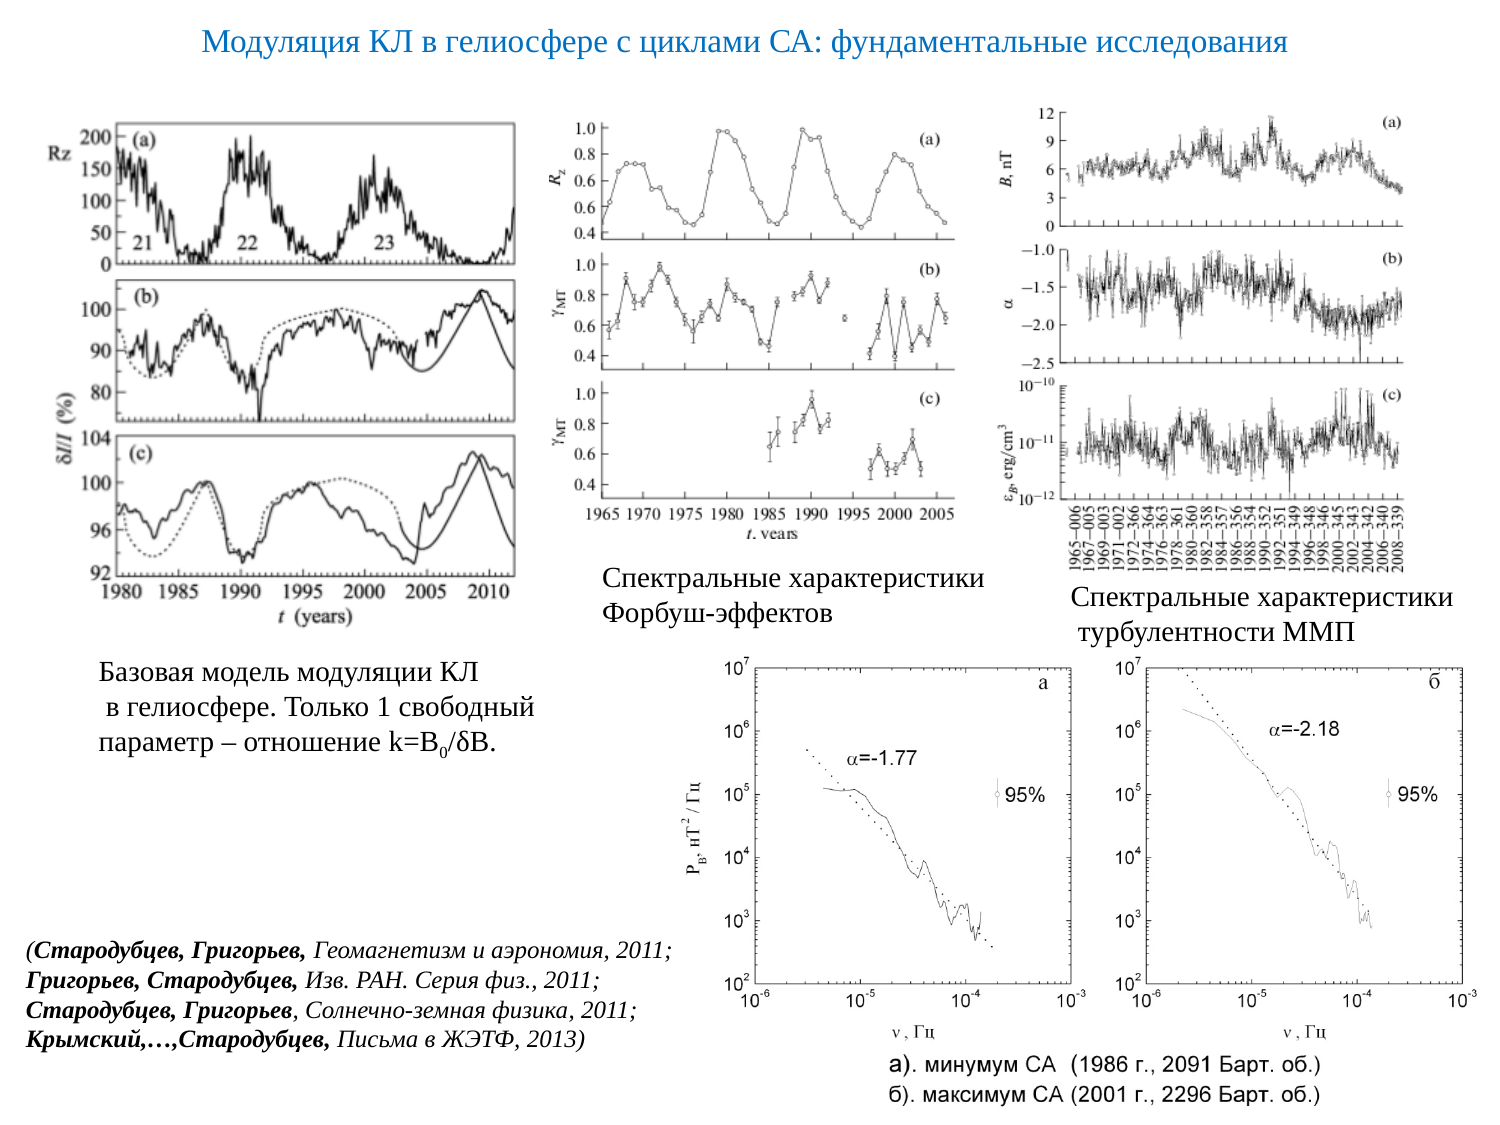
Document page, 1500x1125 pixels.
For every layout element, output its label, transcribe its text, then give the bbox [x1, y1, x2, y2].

text_box Базовая модель модуляции КЛ в гелиосфере. Только 1 свободный параметр – отношение k=B0/δB. [83, 651, 551, 769]
text_box Спектральные характеристики Форбуш-эффектов [587, 550, 1001, 636]
picture [679, 656, 1477, 1109]
picture [34, 86, 1418, 645]
text_box (Стародубцев, Григорьев, Геомагнетизм и аэрономия, 2011; Григорьев, Стародубцев, Изв. РАН. Серия физ., 2011; Стародубцев, Григорьев, Солнечно-земная физика, 2011; Крымский,…,Стародубцев, Письма в ЖЭТФ, 2013) [10, 925, 674, 1091]
text_box Спектральные характеристики турбулентности ММП [1055, 570, 1469, 654]
text_box Модуляция КЛ в гелиосфере с циклами СА: фундаментальные исследования [186, 11, 1305, 67]
